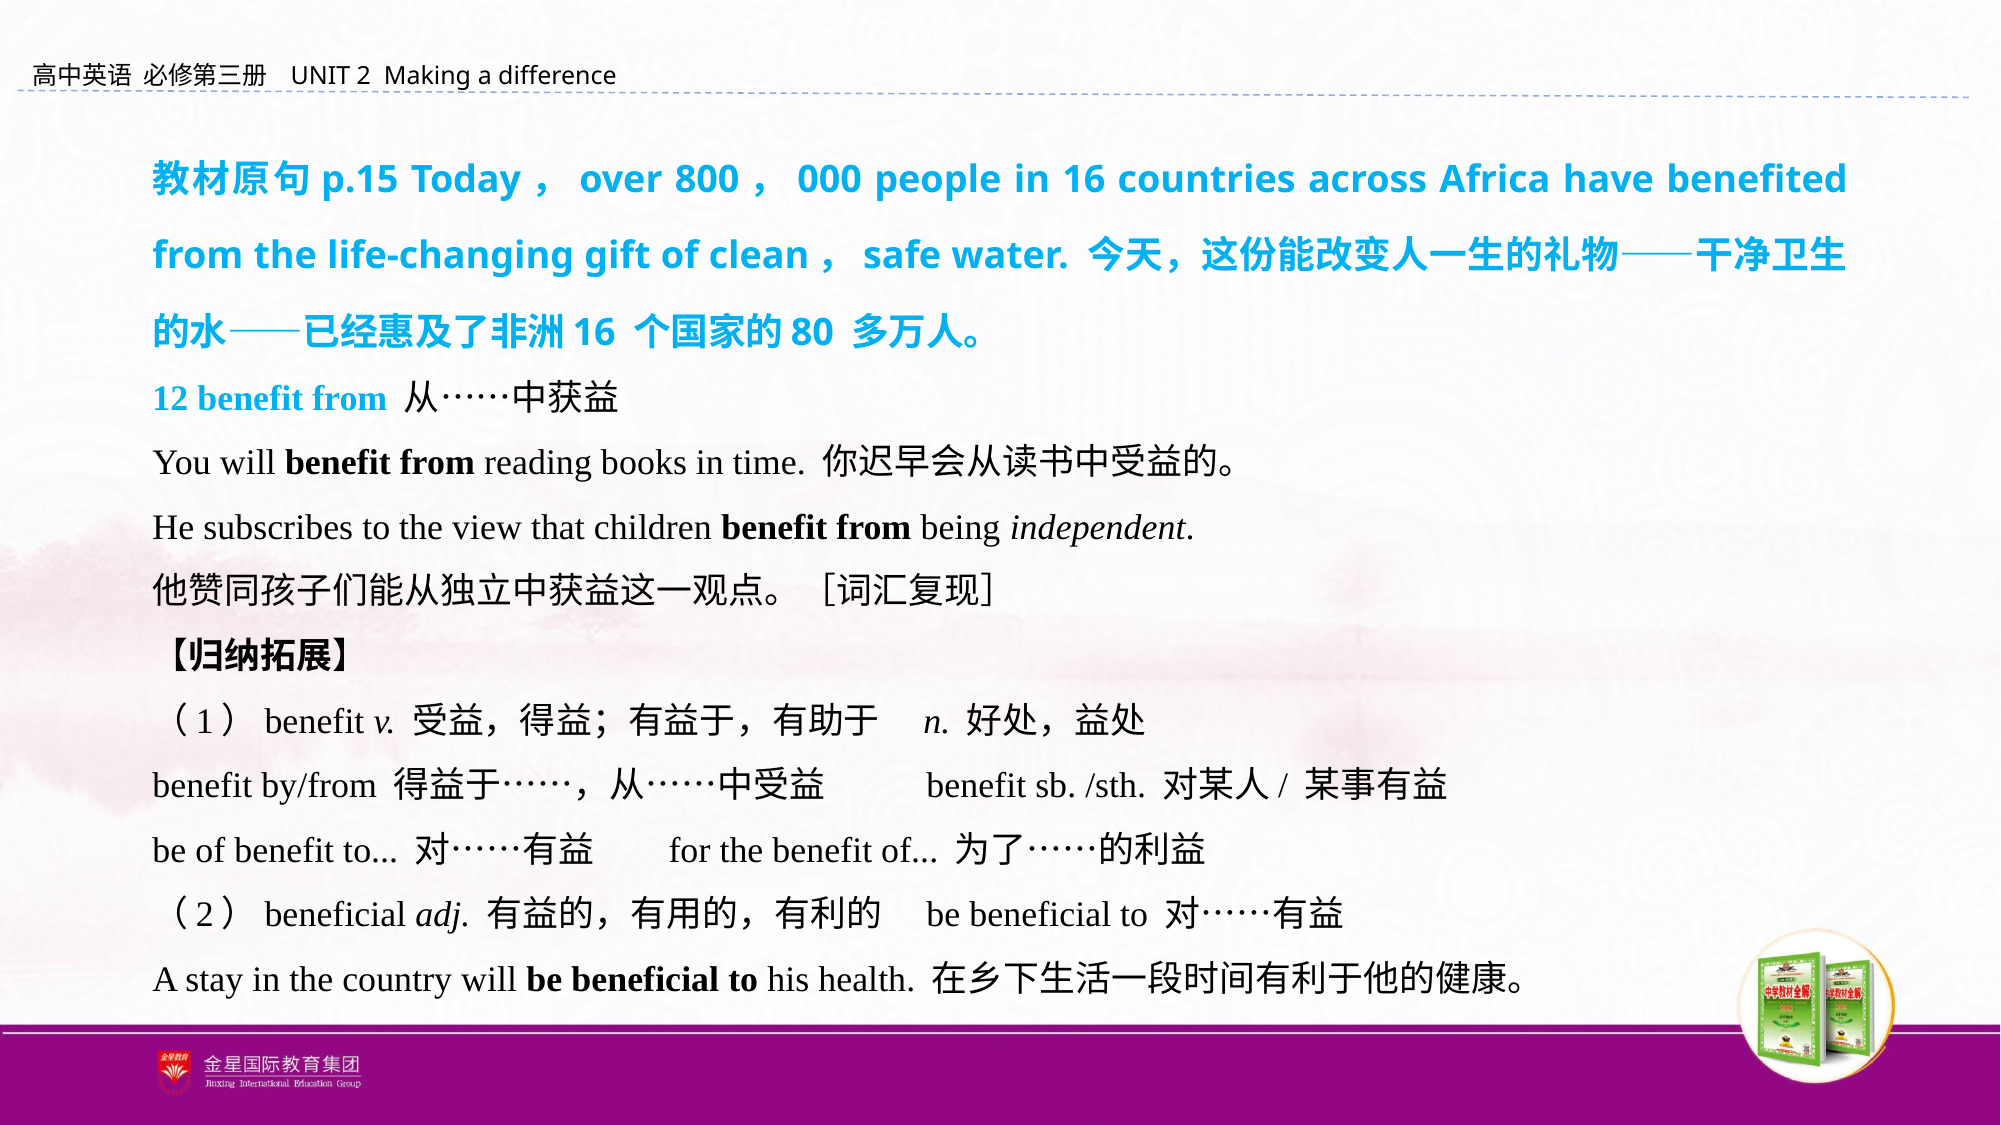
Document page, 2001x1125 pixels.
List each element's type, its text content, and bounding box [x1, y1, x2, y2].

list 教材原句p.15 Today，over 800，000 people in 16 countries across Africa have benefited from the life-changing gift of clean，safe water. 今天，这份能改变人一生的礼物——干净卫生的水——已经惠及了非洲16 个国家的80 多万人。 12 benefit from 从……中获益 You will benefit from reading books in time. 你迟早会从读书中受益的。 He subscribes to the view that children benefit from being independent. 他赞同孩子们能从独立中获益这一观点。［词汇复现］ 【归纳拓展】 （1）benefit v. 受益，得益；有益于，有助于 n. 好处，益处 benefit by/from 得益于……，从……中受益 benefit sb. /sth. 对某人/ 某事有益 be of benefit to... 对……有益 for the benefit of... 为了……的利益 （2）beneficial adj. 有益的，有用的，有利的 be beneficial to 对……有益 A stay in the country will be beneficial to his health. 在乡下生活一段时间有利于他的健康。 [137, 115, 1863, 1014]
picture [0, 0, 2001, 1125]
